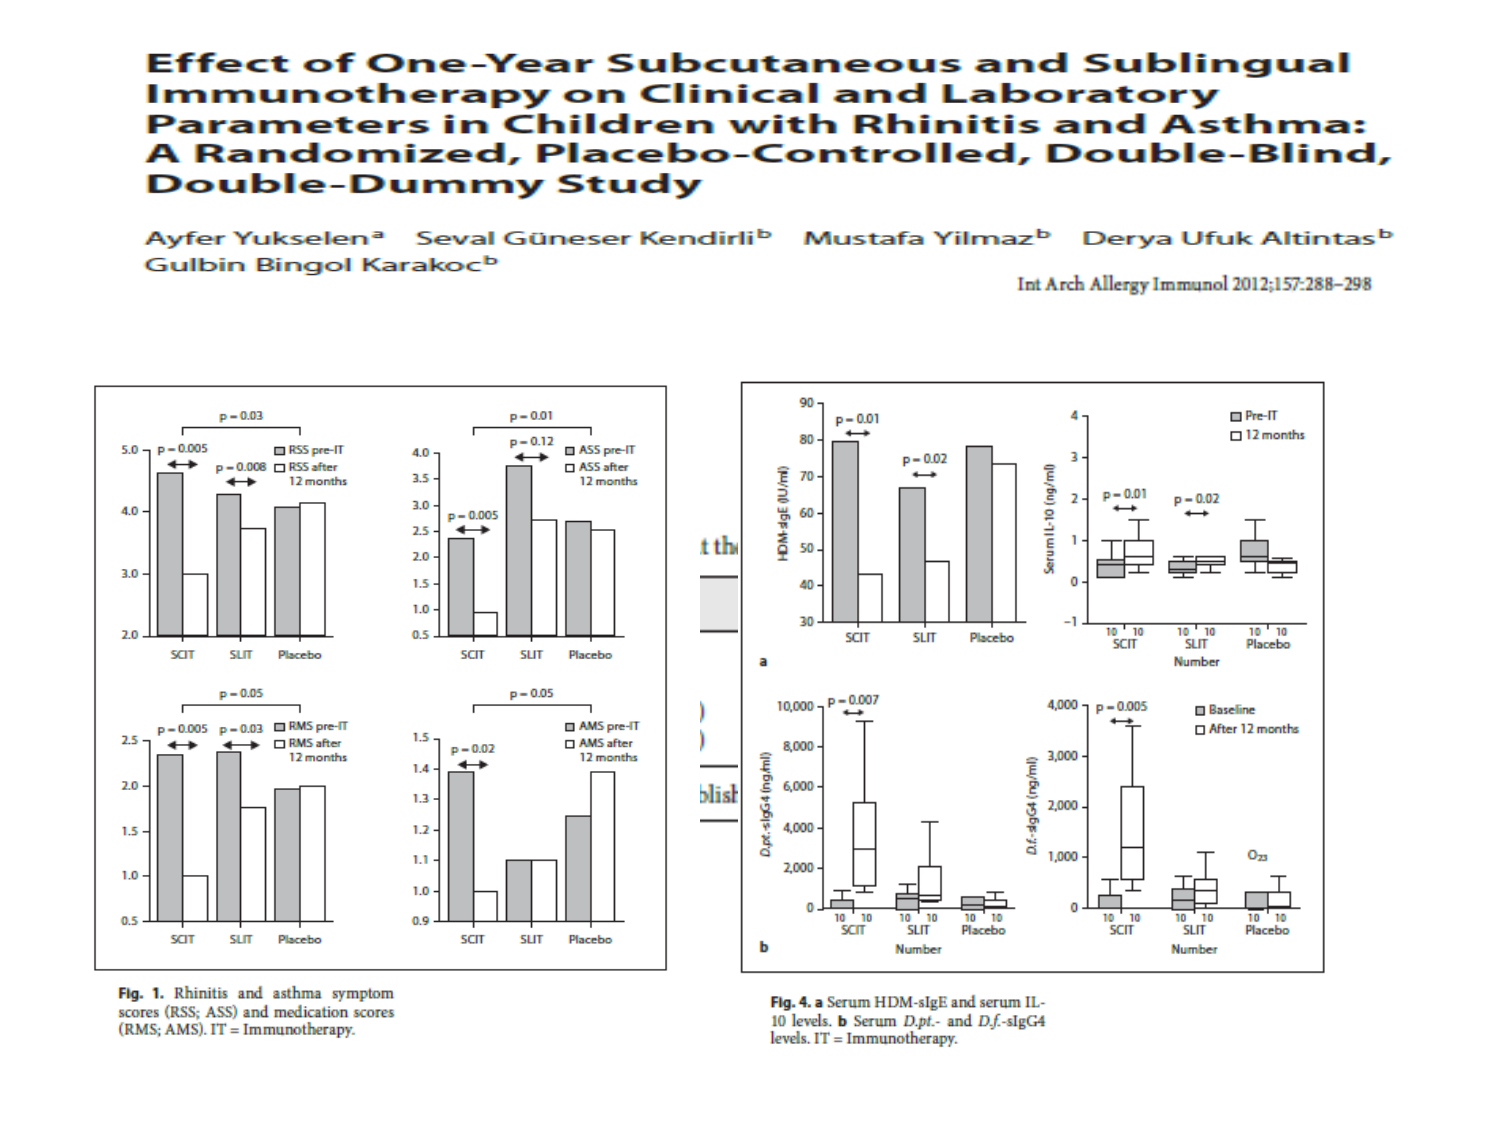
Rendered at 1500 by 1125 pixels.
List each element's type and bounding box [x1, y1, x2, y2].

picture [81, 363, 1342, 1055]
picture [81, 46, 1466, 313]
